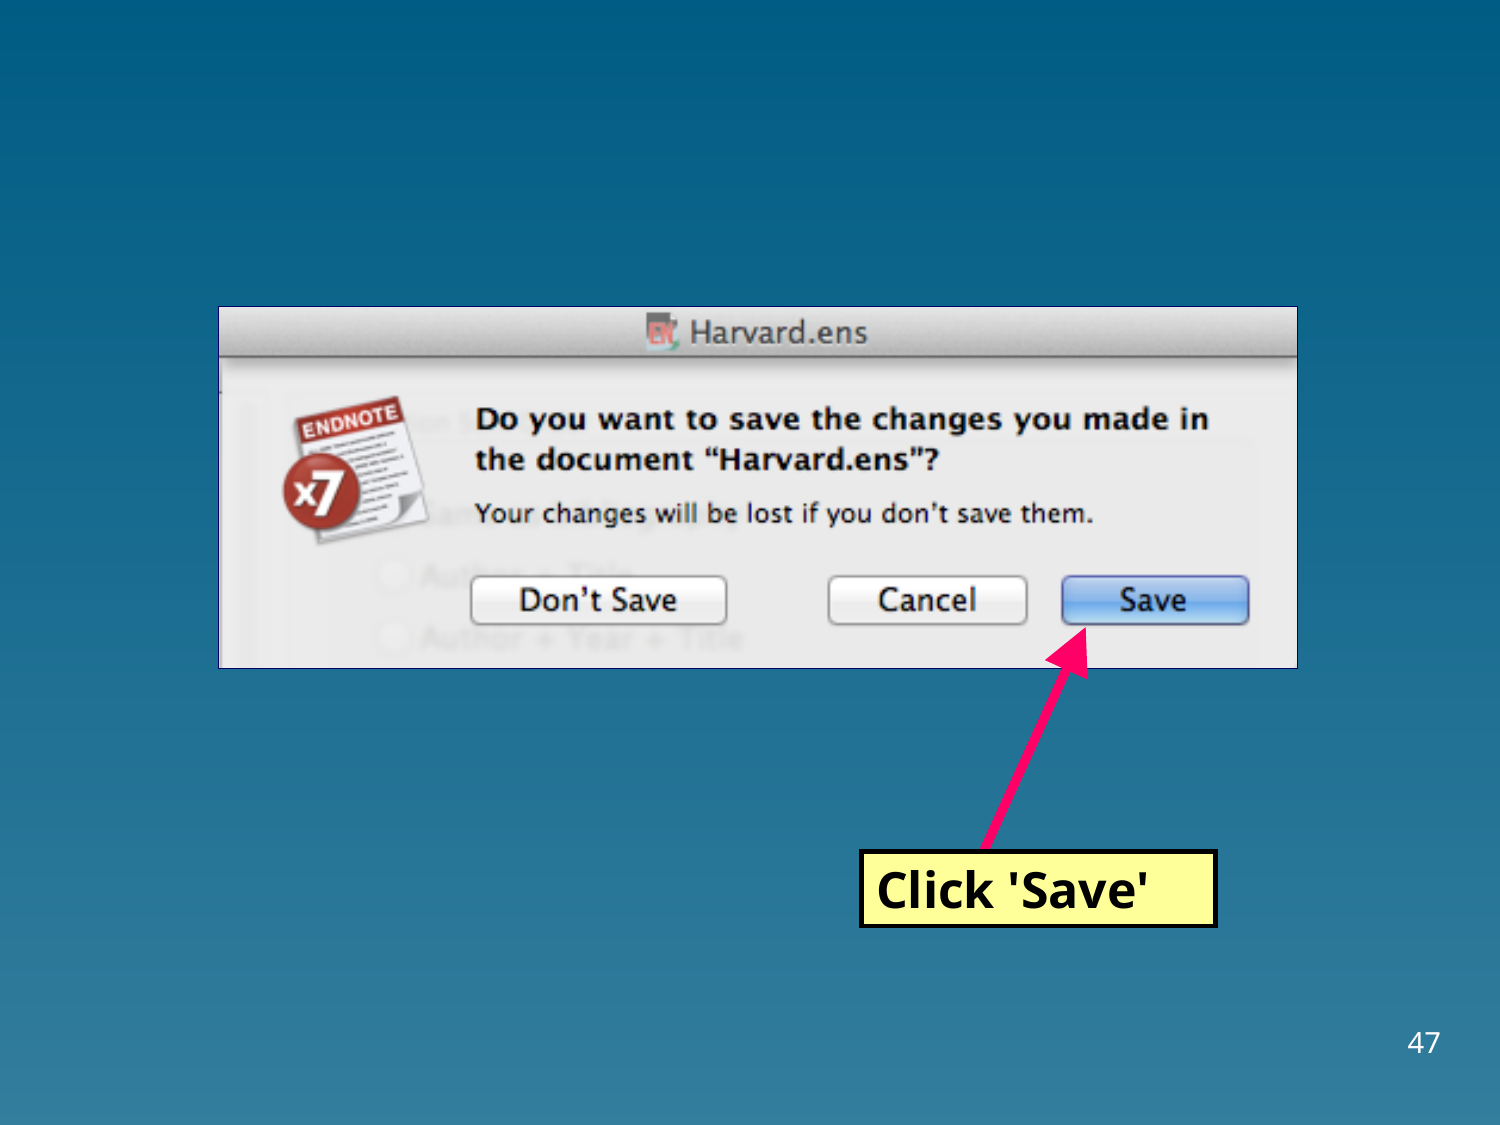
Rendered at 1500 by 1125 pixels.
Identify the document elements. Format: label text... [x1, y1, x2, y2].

slide_number 47 [1128, 1034, 1442, 1065]
picture [218, 306, 1298, 669]
text_box Click 'Save' [861, 851, 1216, 927]
